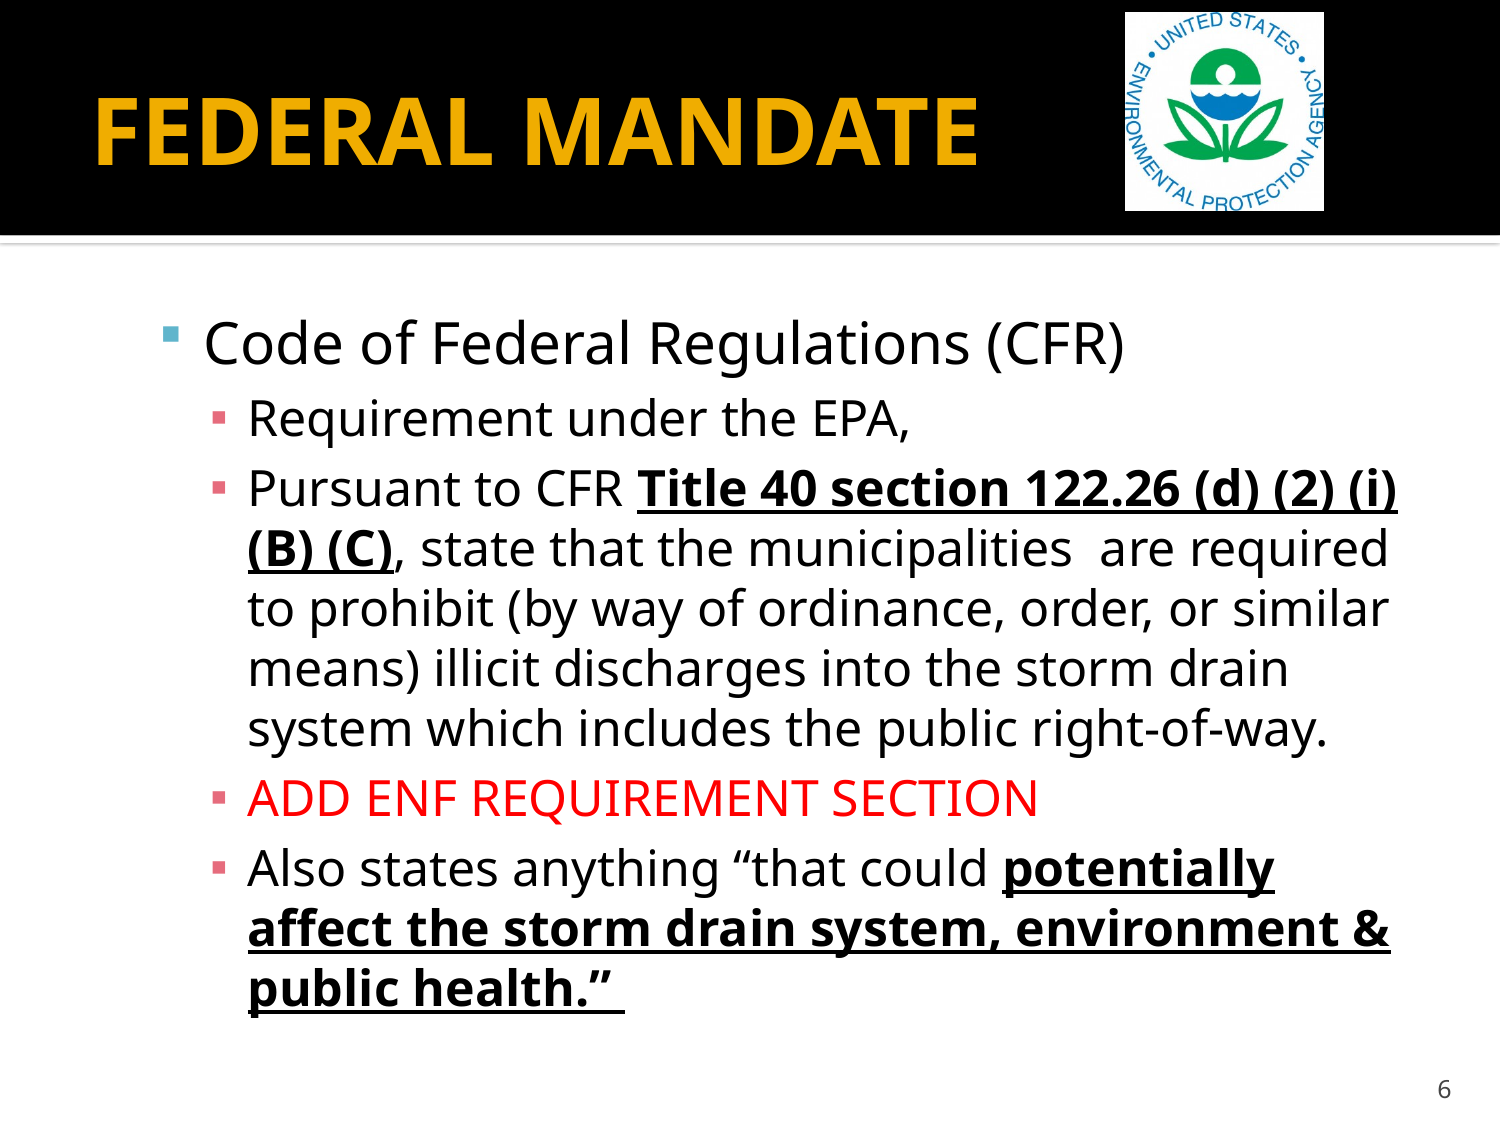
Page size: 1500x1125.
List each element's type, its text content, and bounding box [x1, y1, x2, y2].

slide_number 6 [1345, 1062, 1467, 1108]
title FEDERAL MANDATE [75, 25, 1425, 231]
picture [1124, 12, 1324, 211]
list Code of Federal Regulations (CFR) Requirement under the EPA, Pursuant to CFR Title 40 section 122.26 (d) (2) (i) (B) (C), state that the municipalities are required to prohibit (by way of ordinance, order, or similar means) illicit discharges into the storm drain system which includes the public right-of-way. ADD ENF REQUIREMENT SECTION Also states anything “that could potentially affect the storm drain system, environment & public health.” [75, 291, 1425, 1050]
